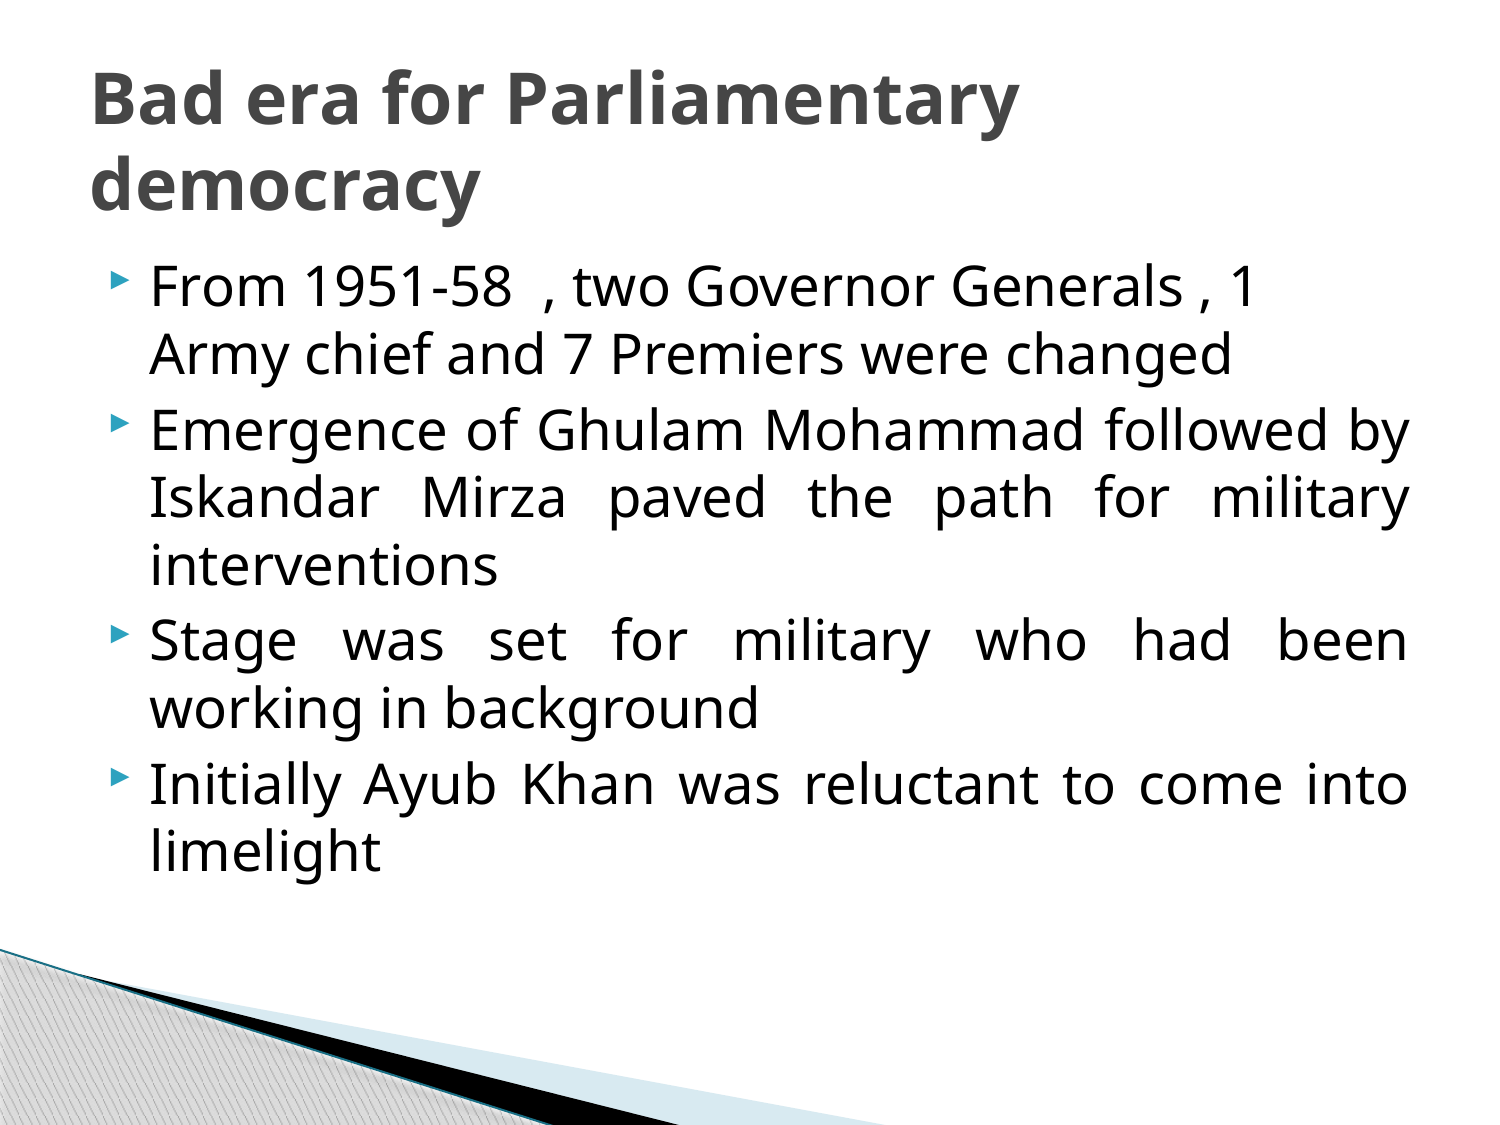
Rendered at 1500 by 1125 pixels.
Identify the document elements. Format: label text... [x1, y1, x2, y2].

list From 1951-58 , two Governor Generals , 1 Army chief and 7 Premiers were changed Emergence of Ghulam Mohammad followed by Iskandar Mirza paved the path for military interventions Stage was set for military who had been working in background Initially Ayub Khan was reluctant to come into limelight [75, 243, 1425, 986]
title Bad era for Parliamentary democracy [75, 45, 1425, 233]
